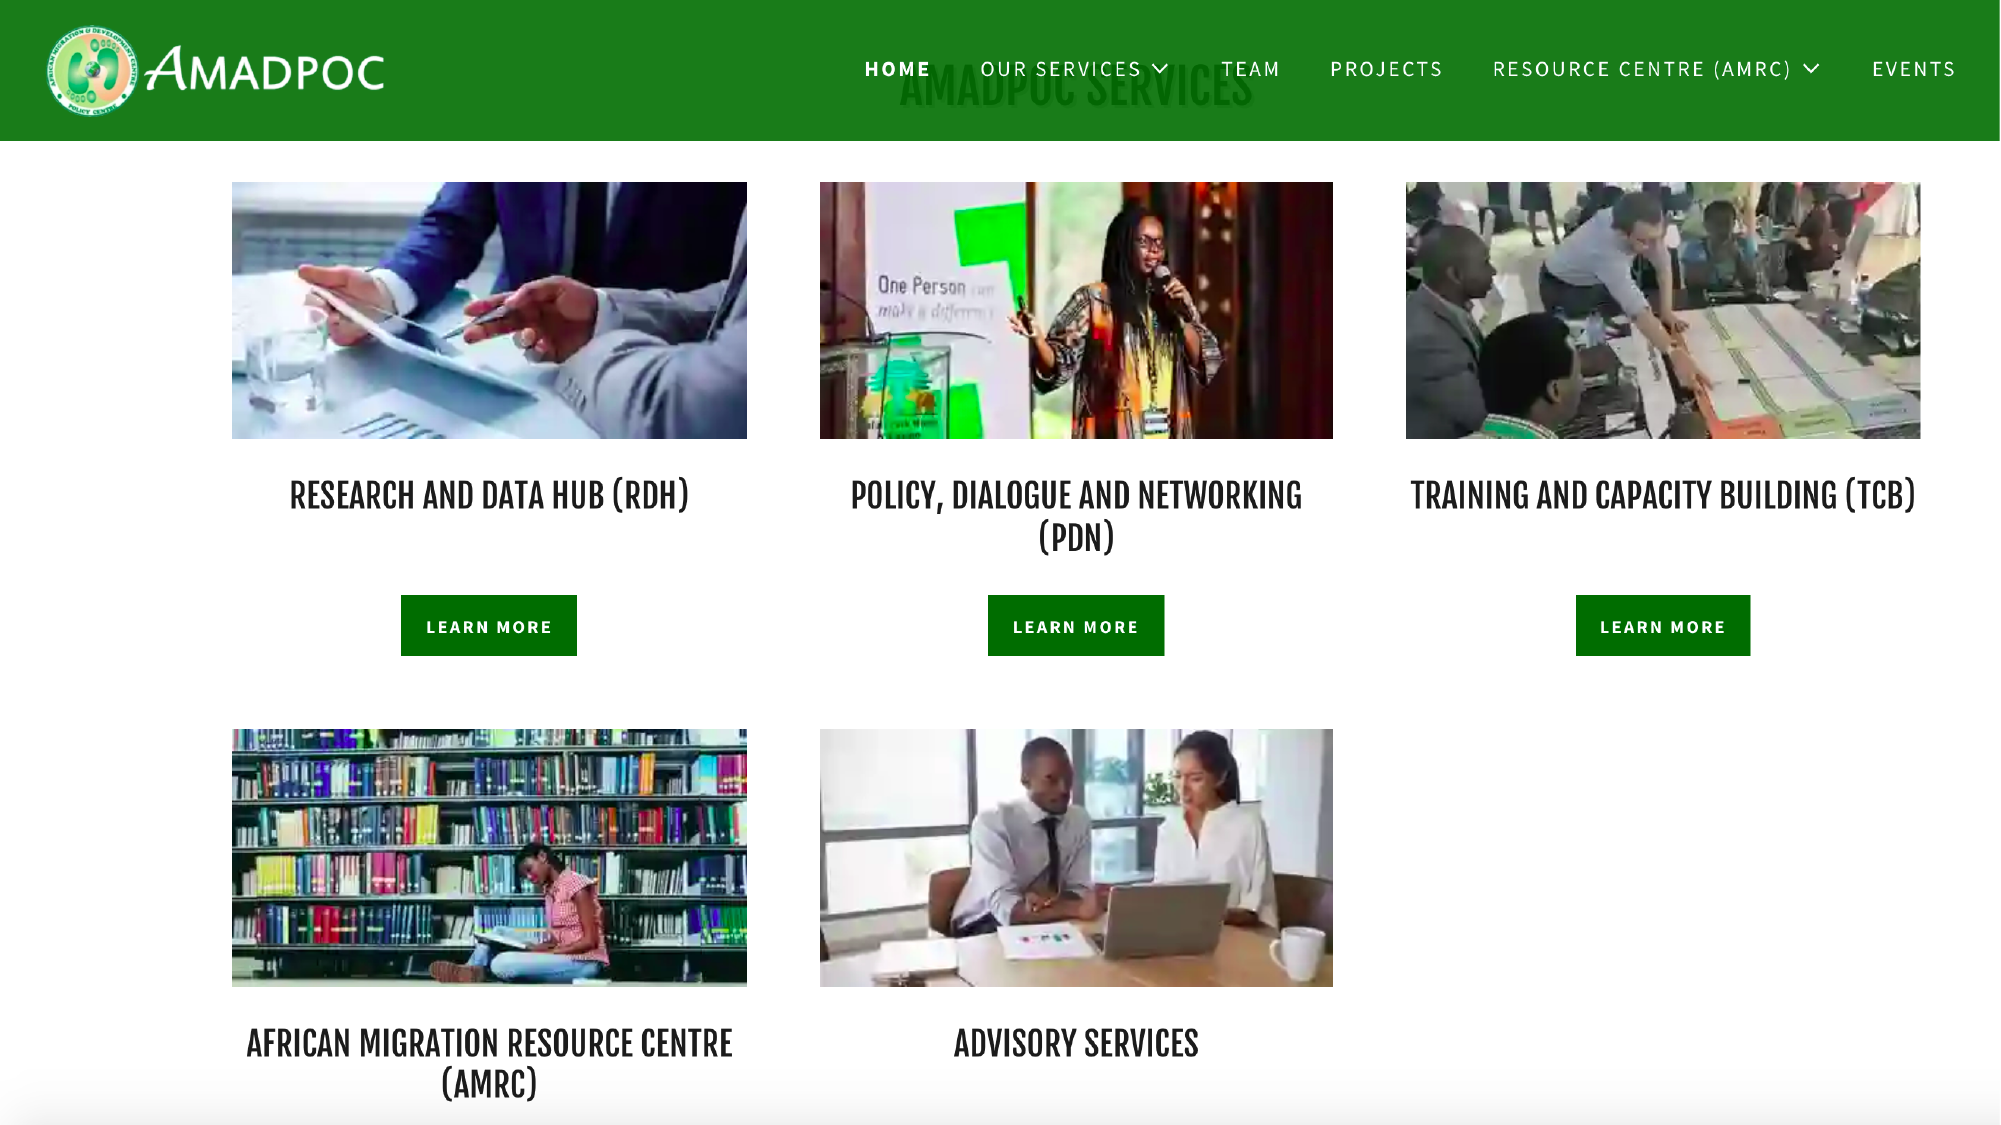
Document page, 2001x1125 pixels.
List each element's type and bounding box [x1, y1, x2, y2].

list [0, 0, 2000, 1125]
